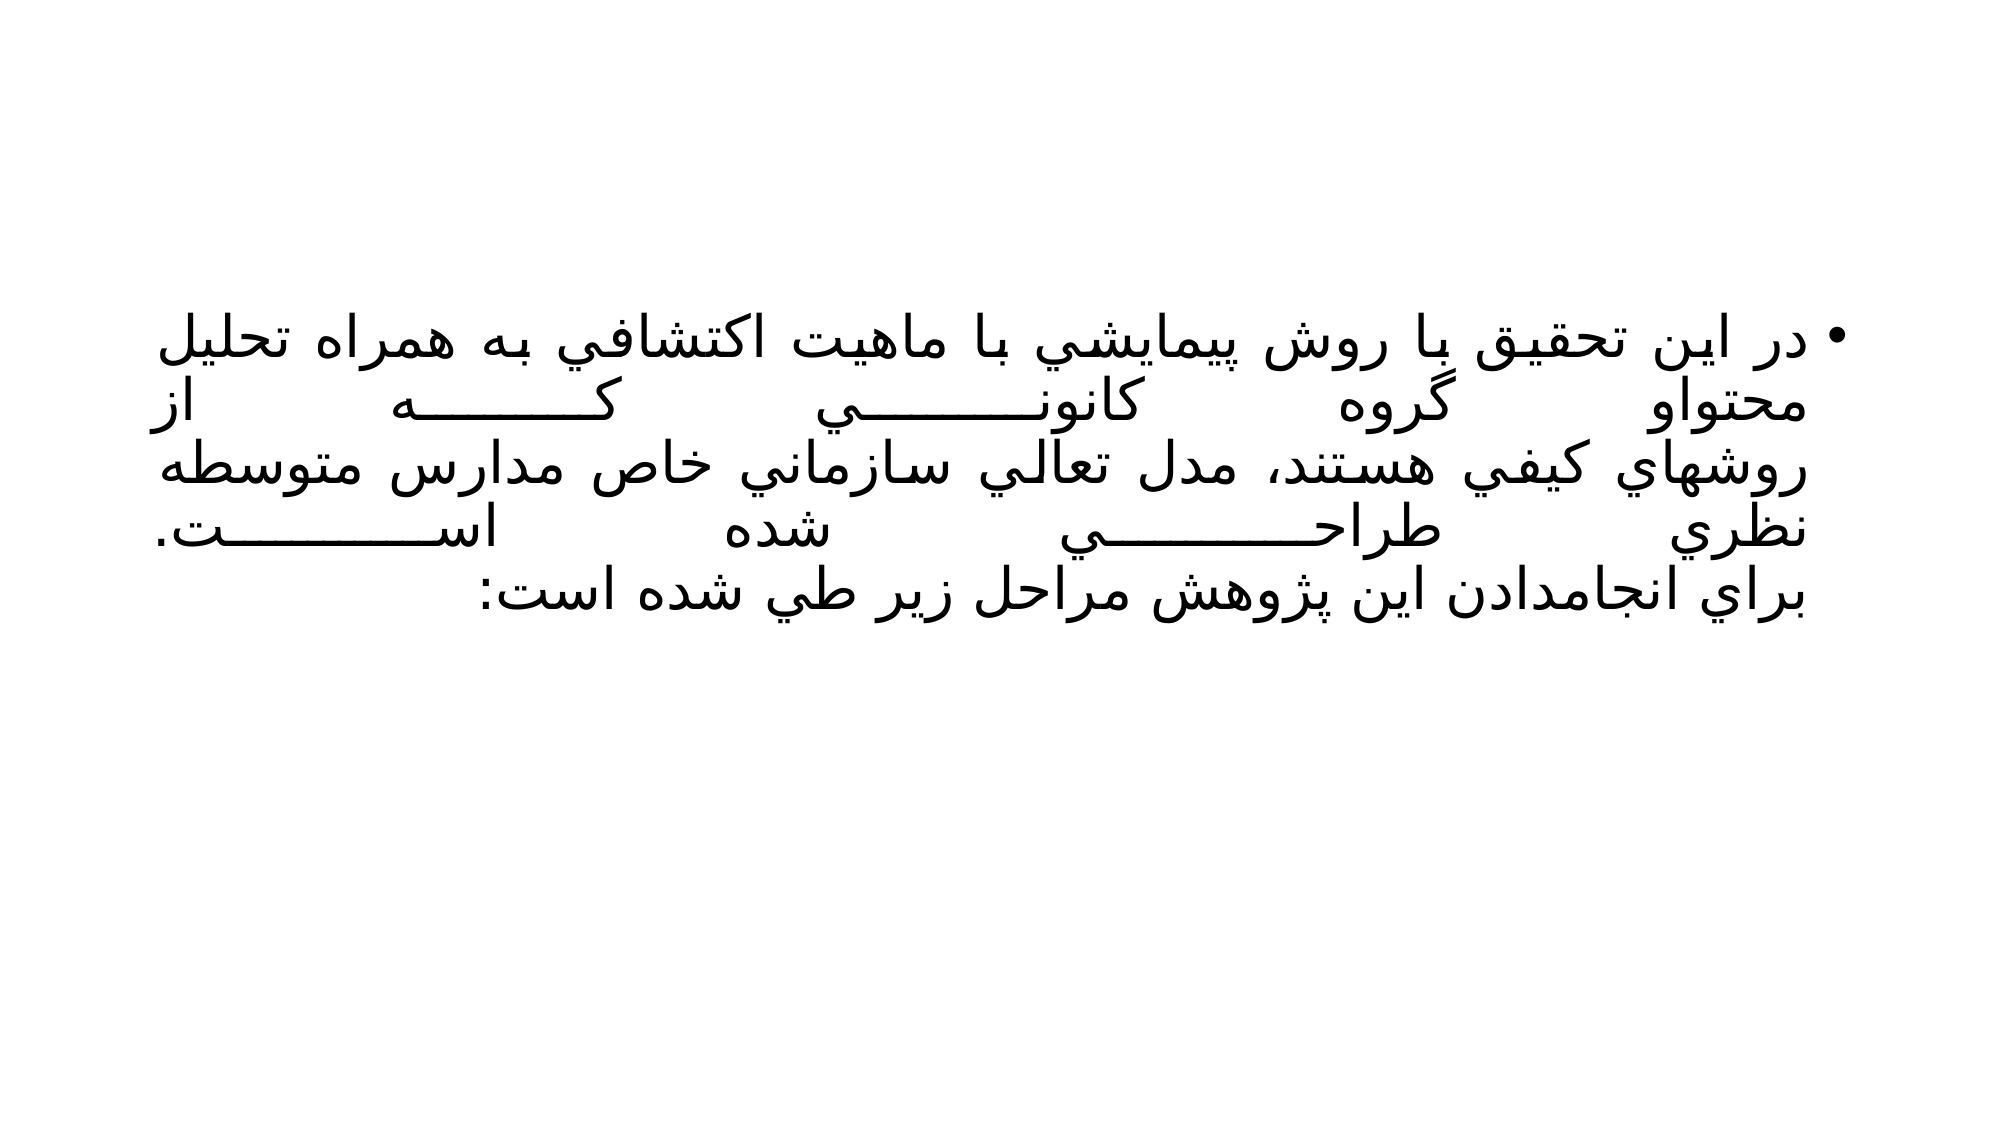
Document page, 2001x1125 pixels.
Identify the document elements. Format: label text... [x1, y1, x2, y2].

list در اين تحقيق با روش پيمايشي با ماهيت اكتشافي به همراه تحليل محتواو گروه كانوني كه از روشهاي كيفي هستند، مدل تعالي سازماني خاص مدارس متوسطه نظري طراحي شده است. براي انجامدادن اين پژوهش مراحل زير طي شده است: [137, 299, 1863, 1014]
